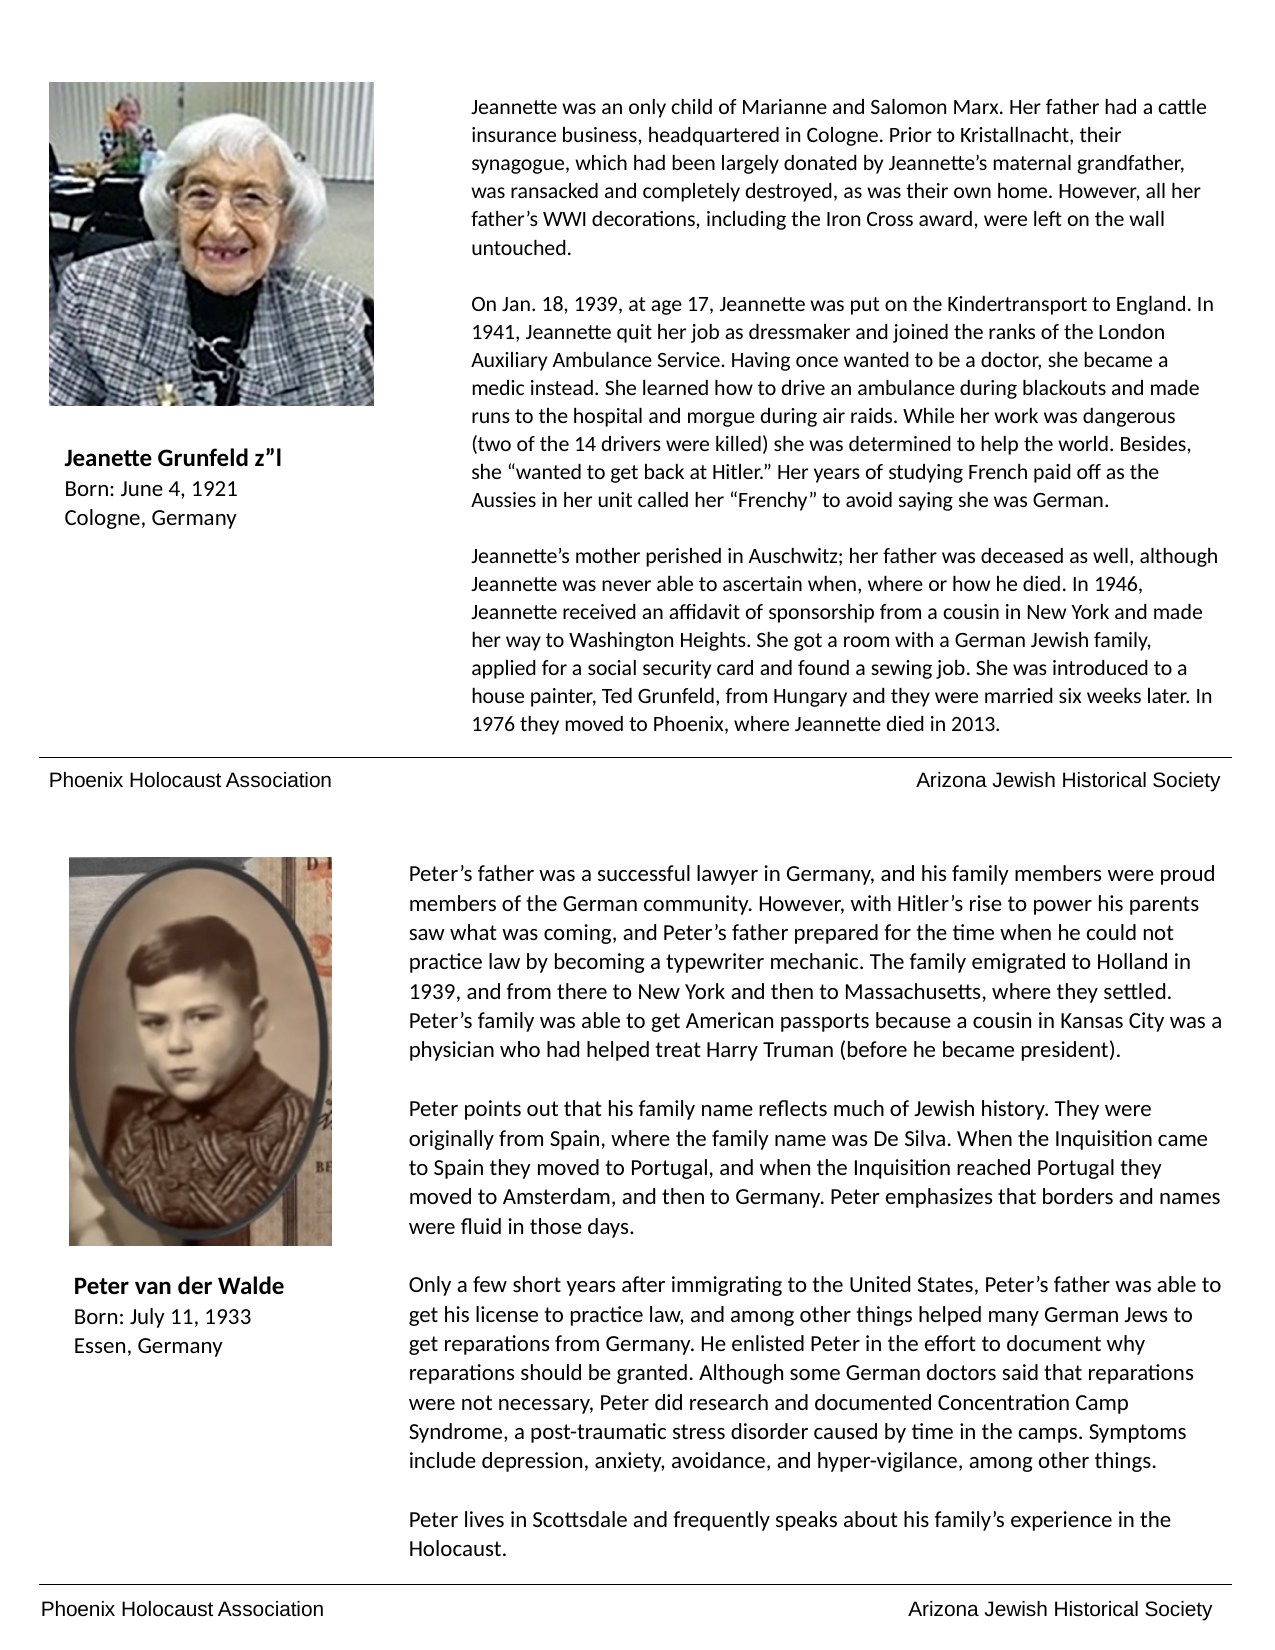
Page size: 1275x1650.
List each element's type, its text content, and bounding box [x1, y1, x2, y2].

picture [49, 82, 374, 406]
picture [69, 857, 332, 1246]
text_box Phoenix Holocaust Association Arizona Jewish Historical Society [34, 759, 1237, 799]
text_box Peter van der Walde Born: July 11, 1933 Essen, Germany [59, 1260, 301, 1395]
text_box Phoenix Holocaust Association Arizona Jewish Historical Society [26, 1588, 1229, 1629]
text_box Jeannette was an only child of Marianne and Salomon Marx. Her father had a cattle insurance business, headquartered in Cologne. Prior to Kristallnacht, their synagogue, which had been largely donated by Jeannette’s maternal grandfather, was ransacked and completely destroyed, as was their own home. However, all her father’s WWI decorations, including the Iron Cross award, were left on the wall untouched. On Jan. 18, 1939, at age 17, Jeannette was put on the Kindertransport to England. In 1941, Jeannette quit her job as dressmaker and joined the ranks of the London Auxiliary Ambulance Service. Having once wanted to be a doctor, she became a medic instead. She learned how to drive an ambulance during blackouts and made runs to the hospital and morgue during air raids. While her work was dangerous (two of the 14 drivers were killed) she was determined to help the world. Besides, she “wanted to get back at Hitler.” Her years of studying French paid off as the Aussies in her unit called her “Frenchy” to avoid saying she was German. Jeannette’s mother perished in Auschwitz; her father was deceased as well, although Jeannette was never able to ascertain when, where or how he died. In 1946, Jeannette received an affidavit of sponsorship from a cousin in New York and made her way to Washington Heights. She got a room with a German Jewish family, applied for a social security card and found a sewing job. She was introduced to a house painter, Ted Grunfeld, from Hungary and they were married six weeks later. In 1976 they moved to Phoenix, where Jeannette died in 2013. [456, 83, 1237, 744]
text_box Jeanette Grunfeld z”l Born: June 4, 1921 Cologne, Germany [49, 431, 374, 565]
text_box Peter’s father was a successful lawyer in Germany, and his family members were proud members of the German community. However, with Hitler’s rise to power his parents saw what was coming, and Peter’s father prepared for the time when he could not practice law by becoming a typewriter mechanic. The family emigrated to Holland in 1939, and from there to New York and then to Massachusetts, where they settled. Peter’s family was able to get American passports because a cousin in Kansas City was a physician who had helped treat Harry Truman (before he became president). Peter points out that his family name reflects much of Jewish history. They were originally from Spain, where the family name was De Silva. When the Inquisition came to Spain they moved to Portugal, and when the Inquisition reached Portugal they moved to Amsterdam, and then to Germany. Peter emphasizes that borders and names were fluid in those days. Only a few short years after immigrating to the United States, Peter’s father was able to get his license to practice law, and among other things helped many German Jews to get reparations from Germany. He enlisted Peter in the effort to document why reparations should be granted. Although some German doctors said that reparations were not necessary, Peter did research and documented Concentration Camp Syndrome, a post-traumatic stress disorder caused by time in the camps. Symptoms include depression, anxiety, avoidance, and hyper-vigilance, among other things. Peter lives in Scottsdale and frequently speaks about his family’s experience in the Holocaust. [393, 849, 1240, 1569]
